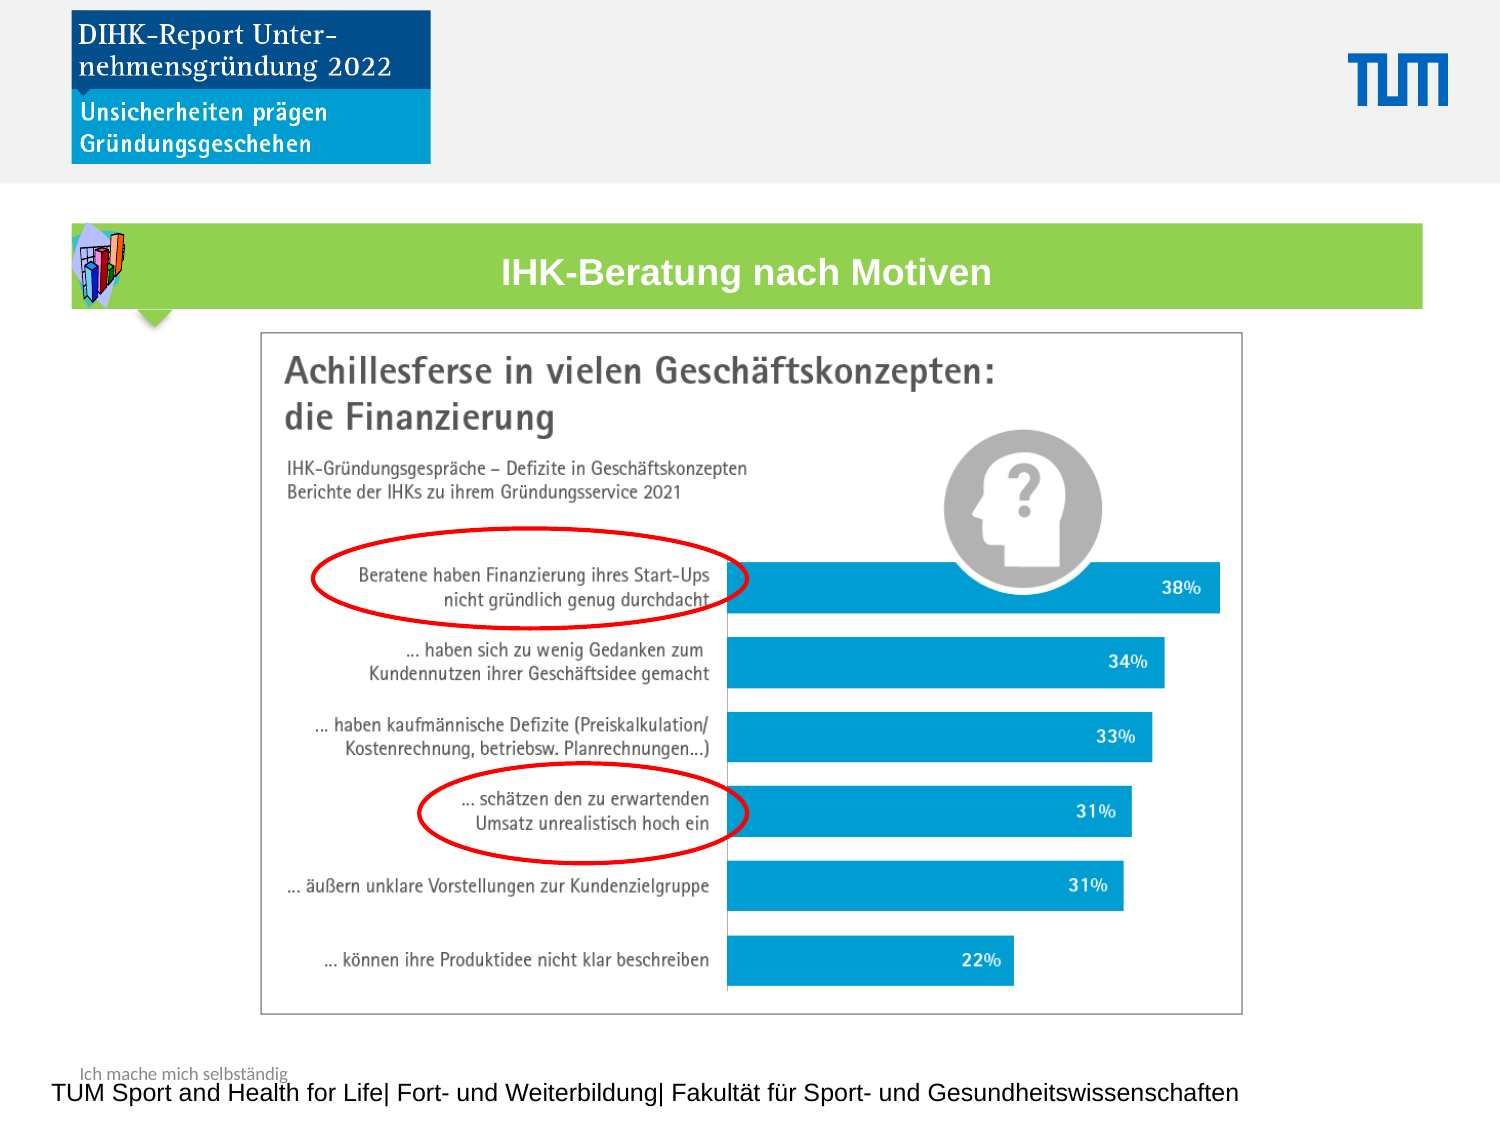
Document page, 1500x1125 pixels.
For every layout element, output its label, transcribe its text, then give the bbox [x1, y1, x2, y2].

picture [103, 108, 107, 120]
picture [83, 103, 91, 120]
picture [168, 108, 172, 120]
picture [71, 10, 431, 94]
picture [71, 221, 126, 308]
picture [149, 140, 154, 151]
picture [209, 105, 216, 120]
picture [129, 111, 137, 120]
picture [177, 140, 181, 151]
picture [168, 140, 172, 151]
picture [200, 140, 204, 151]
footer Ich mache mich selbständig [64, 1053, 976, 1096]
picture [154, 110, 163, 120]
picture [290, 110, 294, 120]
picture [303, 110, 312, 120]
picture [288, 142, 296, 148]
picture [321, 108, 325, 120]
picture [213, 142, 221, 151]
picture [259, 108, 264, 120]
picture [220, 110, 228, 120]
picture [108, 140, 117, 151]
picture [247, 323, 1253, 1022]
picture [136, 140, 140, 151]
picture [261, 142, 269, 151]
picture [81, 136, 85, 148]
picture [225, 141, 232, 151]
list IHK-Beratung nach Motiven [128, 223, 1423, 309]
